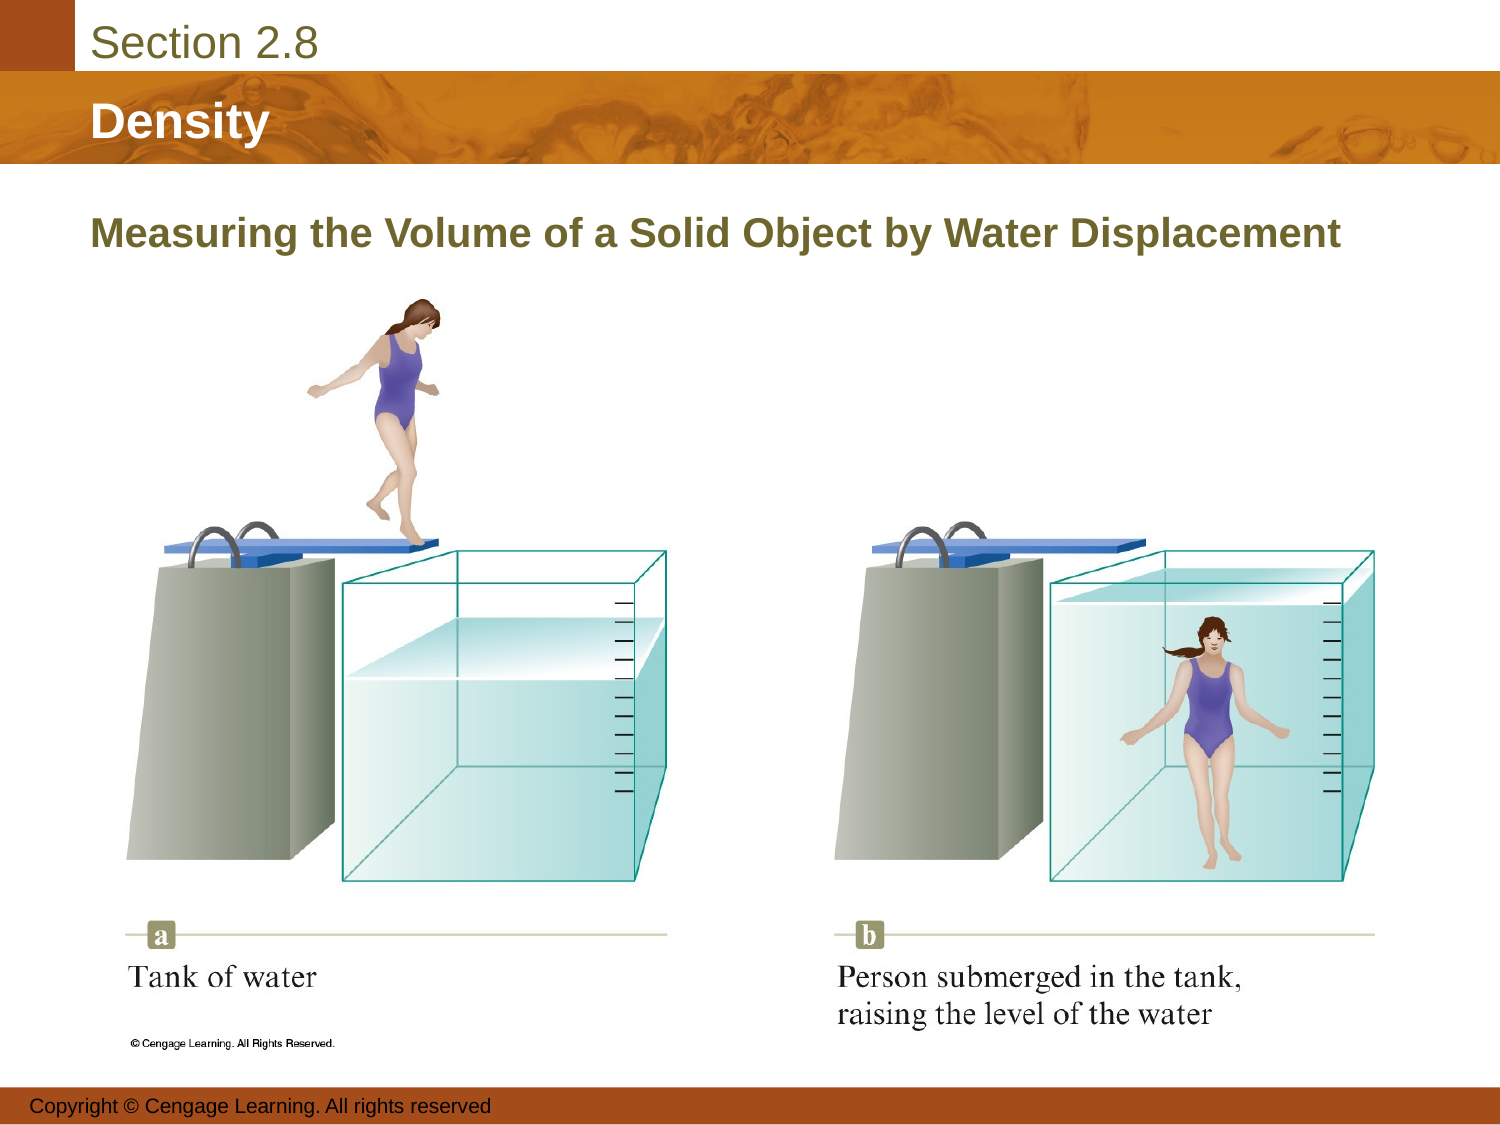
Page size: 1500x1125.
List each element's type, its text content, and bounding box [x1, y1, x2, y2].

picture [124, 299, 1376, 1052]
footer Copyright © Cengage Learning. All rights reserved [14, 1085, 977, 1124]
picture [0, 71, 1500, 164]
title Measuring the Volume of a Solid Object by Water Displacement [75, 187, 1425, 275]
